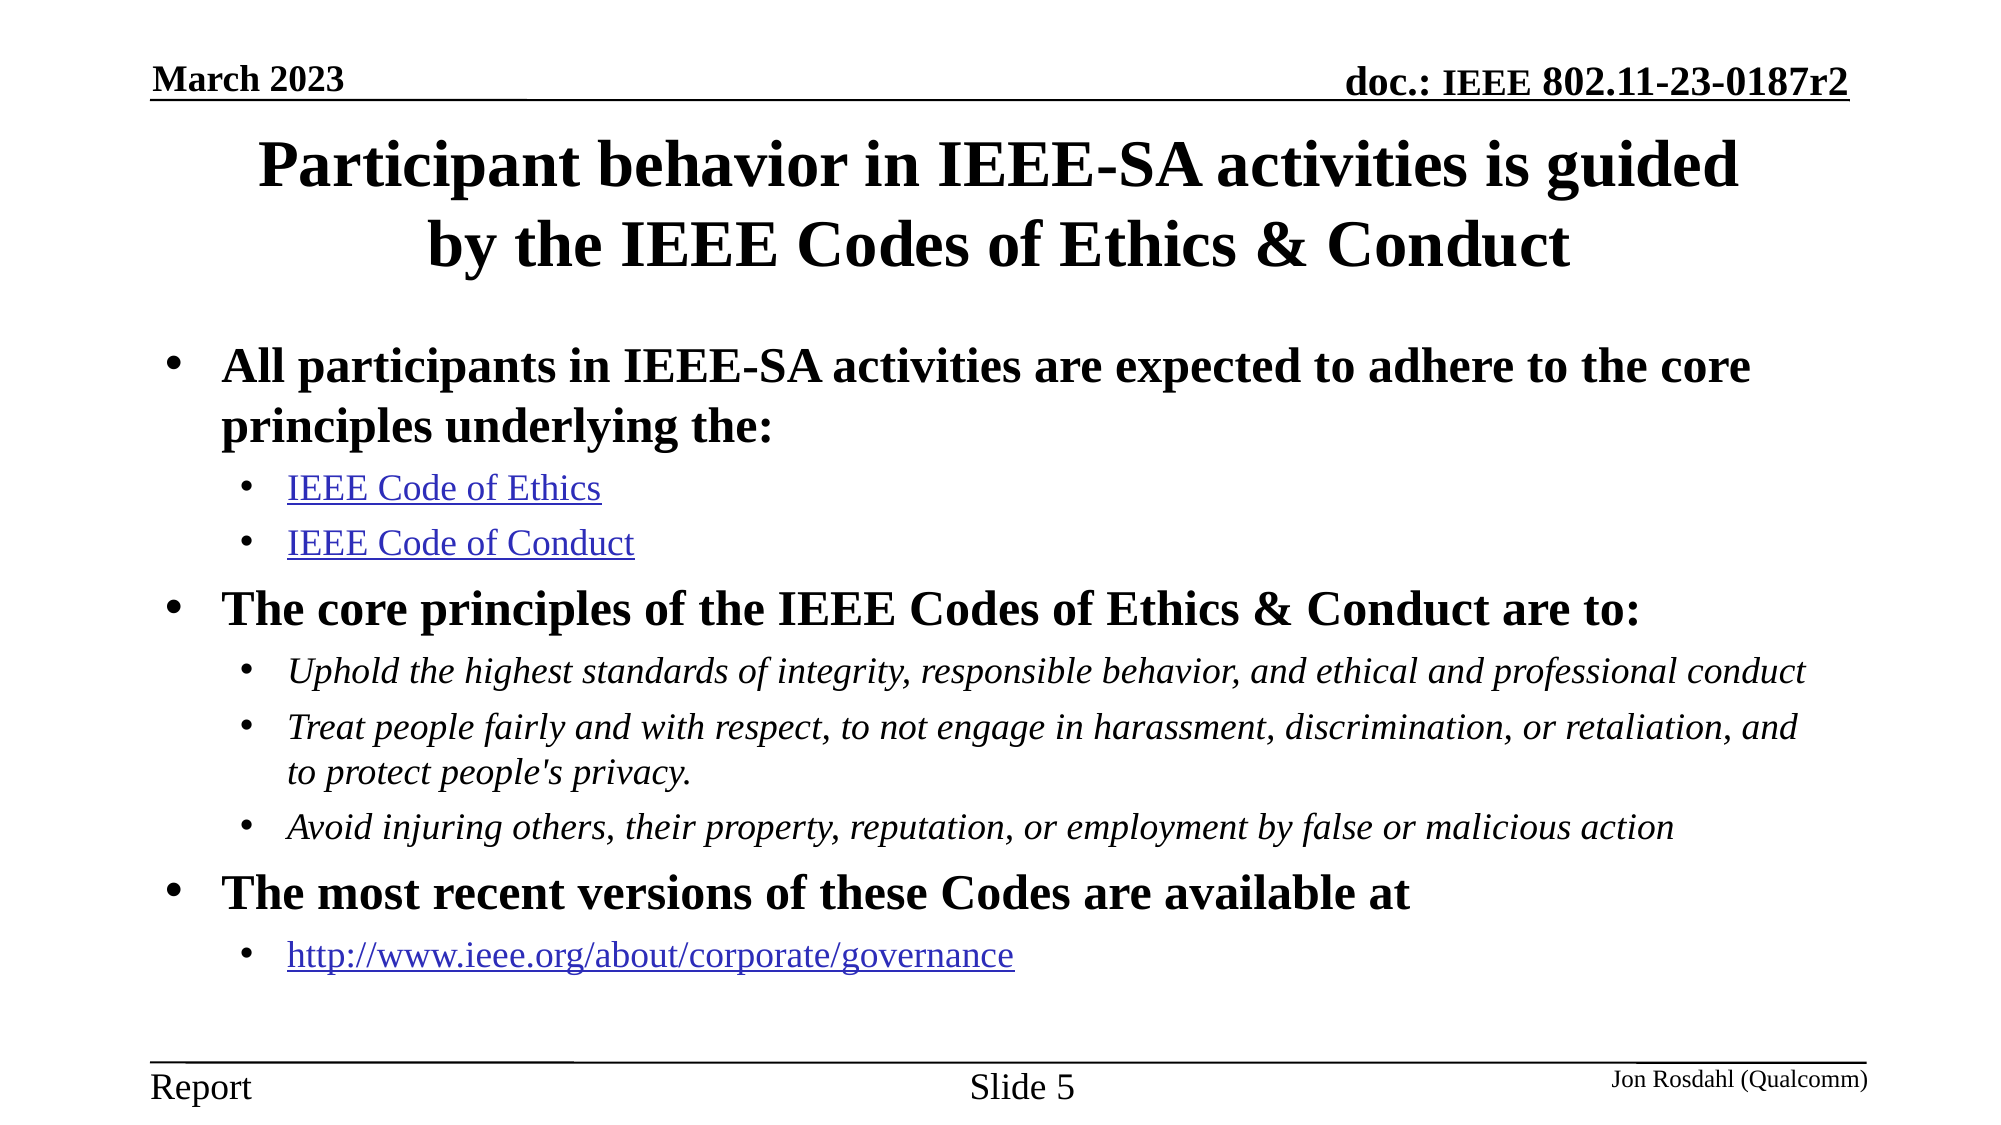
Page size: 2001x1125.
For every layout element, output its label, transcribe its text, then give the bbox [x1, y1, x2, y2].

list All participants in IEEE-SA activities are expected to adhere to the core principles underlying the: IEEE Code of Ethics IEEE Code of Conduct The core principles of the IEEE Codes of Ethics & Conduct are to: Uphold the highest standards of integrity, responsible behavior, and ethical and professional conduct Treat people fairly and with respect, to not engage in harassment, discrimination, or retaliation, and to protect people's privacy. Avoid injuring others, their property, reputation, or employment by false or malicious action The most recent versions of these Codes are available at http://www.ieee.org/about/corporate/governance [149, 324, 1850, 1000]
footer Jon Rosdahl (Qualcomm) [1171, 1061, 1869, 1093]
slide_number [152, 54, 563, 100]
title Participant behavior in IEEE-SA activities is guided by the IEEE Codes of Ethics & Conduct [149, 112, 1850, 288]
slide_number Slide 5 [950, 1061, 1095, 1125]
